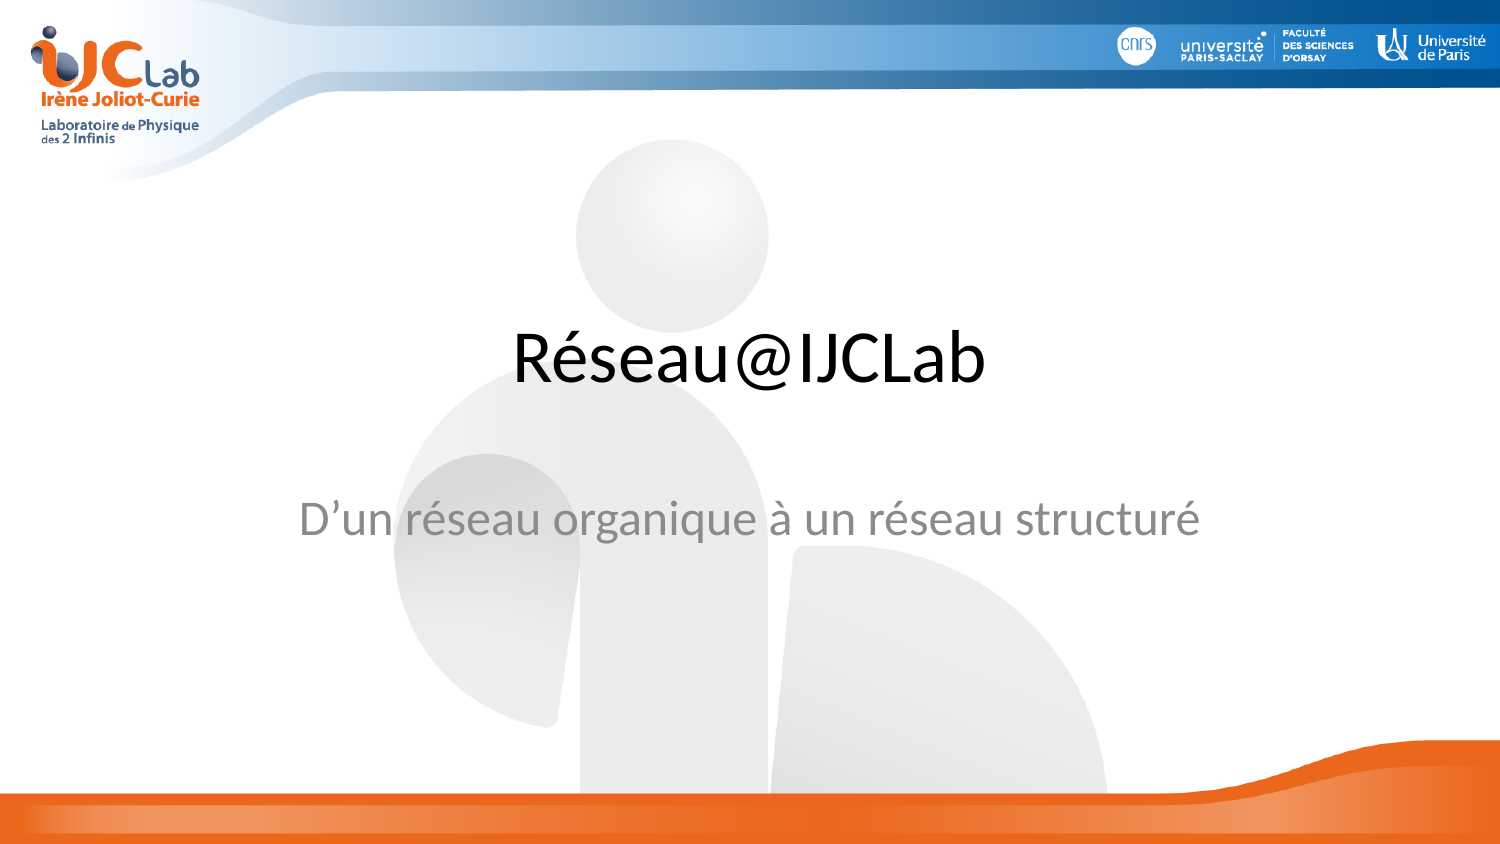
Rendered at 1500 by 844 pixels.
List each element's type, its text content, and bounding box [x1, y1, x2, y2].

title Réseau@IJCLab [112, 262, 1388, 443]
subtitle D’un réseau organique à un réseau structuré [225, 478, 1275, 694]
picture [0, 0, 1500, 844]
